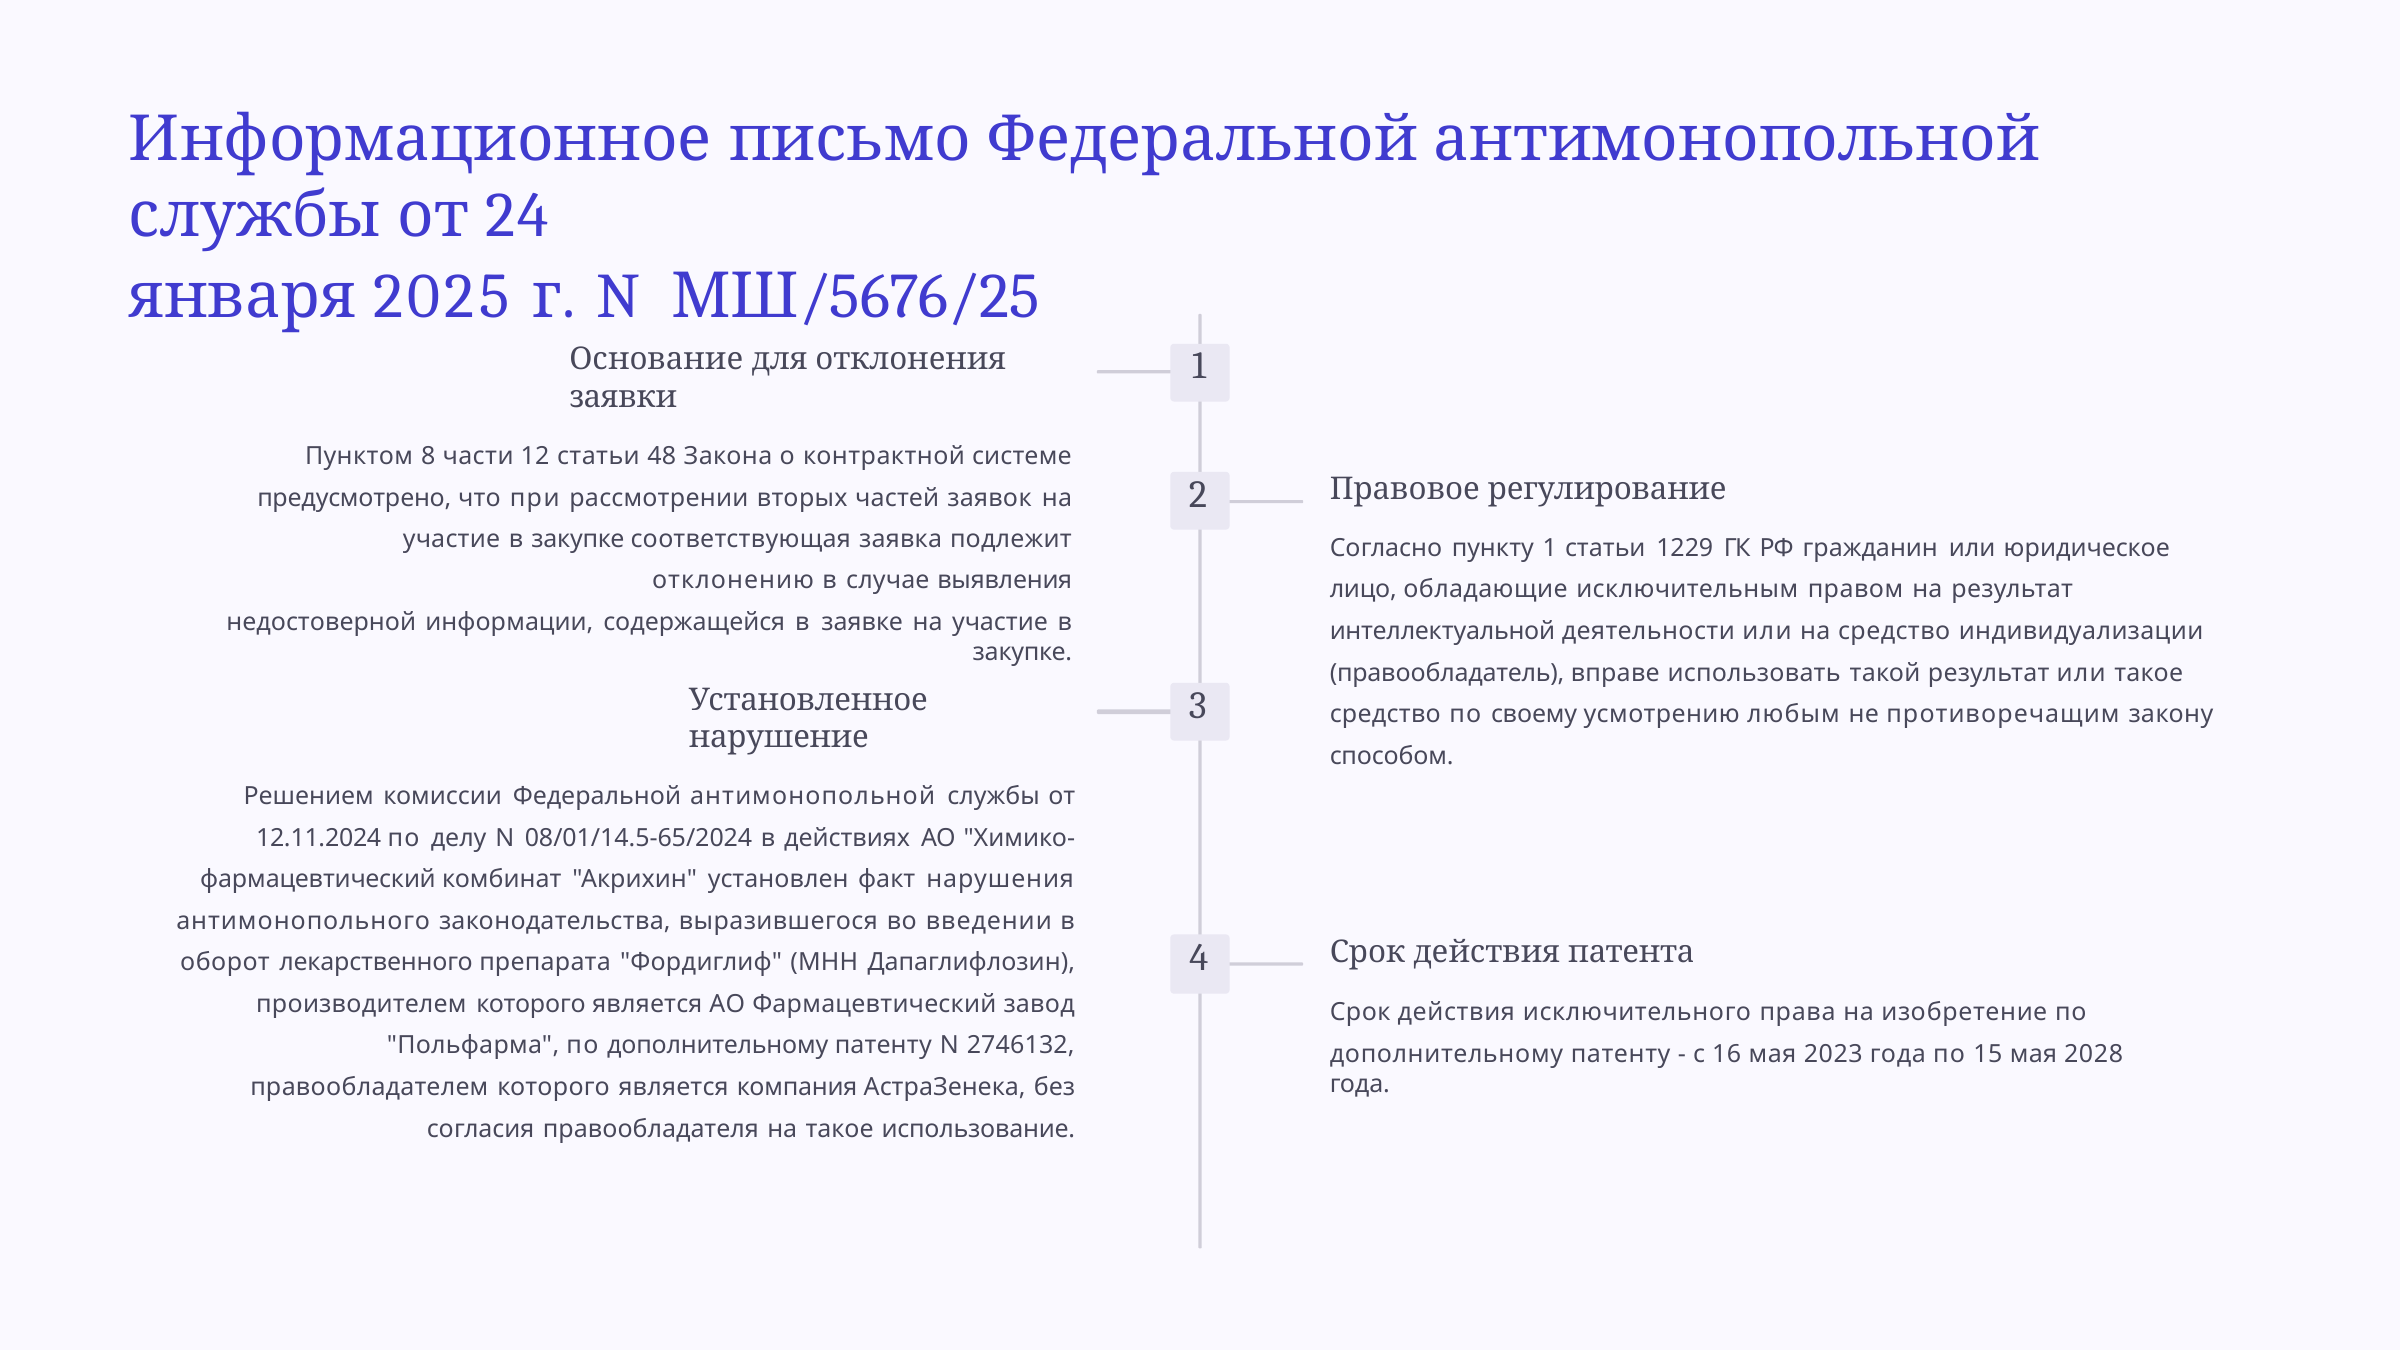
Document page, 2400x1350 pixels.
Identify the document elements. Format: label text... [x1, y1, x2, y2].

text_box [1096, 682, 1230, 741]
text_box Основание для отклонения заявки Пунктом 8 части 12 статьи 48 Закона о контрактной системе предусмотрено, что при рассмотрении вторых частей заявок на участие в закупке соответствующая заявка подлежит отклонению в случае выявления недостоверной информации, содержащейся в заявке на участие в закупке. [128, 336, 1074, 666]
title Информационное письмо Федеральной антимонопольной службы от 24 января 2025 г. N МШ/5676/25 [128, 89, 2272, 331]
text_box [1096, 748, 1230, 1249]
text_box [1170, 471, 1304, 530]
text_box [1170, 934, 1304, 994]
text_box Установленное нарушение Решением комиссии Федеральной антимонопольной службы от 12.11.2024 по делу N 08/01/14.5-65/2024 в действиях АО "Химико-фармацевтический комбинат "Акрихин" установлен факт нарушения антимонопольного законодательства, выразившегося во введении в оборот лекарственного препарата "Фордиглиф" (МНН Дапаглифлозин), производителем которого является АО Фармацевтический завод "Польфарма", по дополнительному патенту N 2746132, правообладателем которого является компания АстраЗенека, без согласия правообладателя на такое использование. [139, 676, 1077, 1143]
text_box Правовое регулирование Согласно пункту 1 статьи 1229 ГК РФ гражданин или юридическое лицо, обладающие исключительным правом на результат интеллектуальной деятельности или на средство индивидуализации (правообладатель), вправе использовать такой результат или такое средство по своему усмотрению любым не противоречащим закону способом. [1327, 465, 2218, 770]
text_box Срок действия патента Срок действия исключительного права на изобретение по дополнительному патенту - с 16 мая 2023 года по 15 мая 2028 года. [1327, 929, 2157, 1098]
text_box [1096, 313, 1230, 682]
